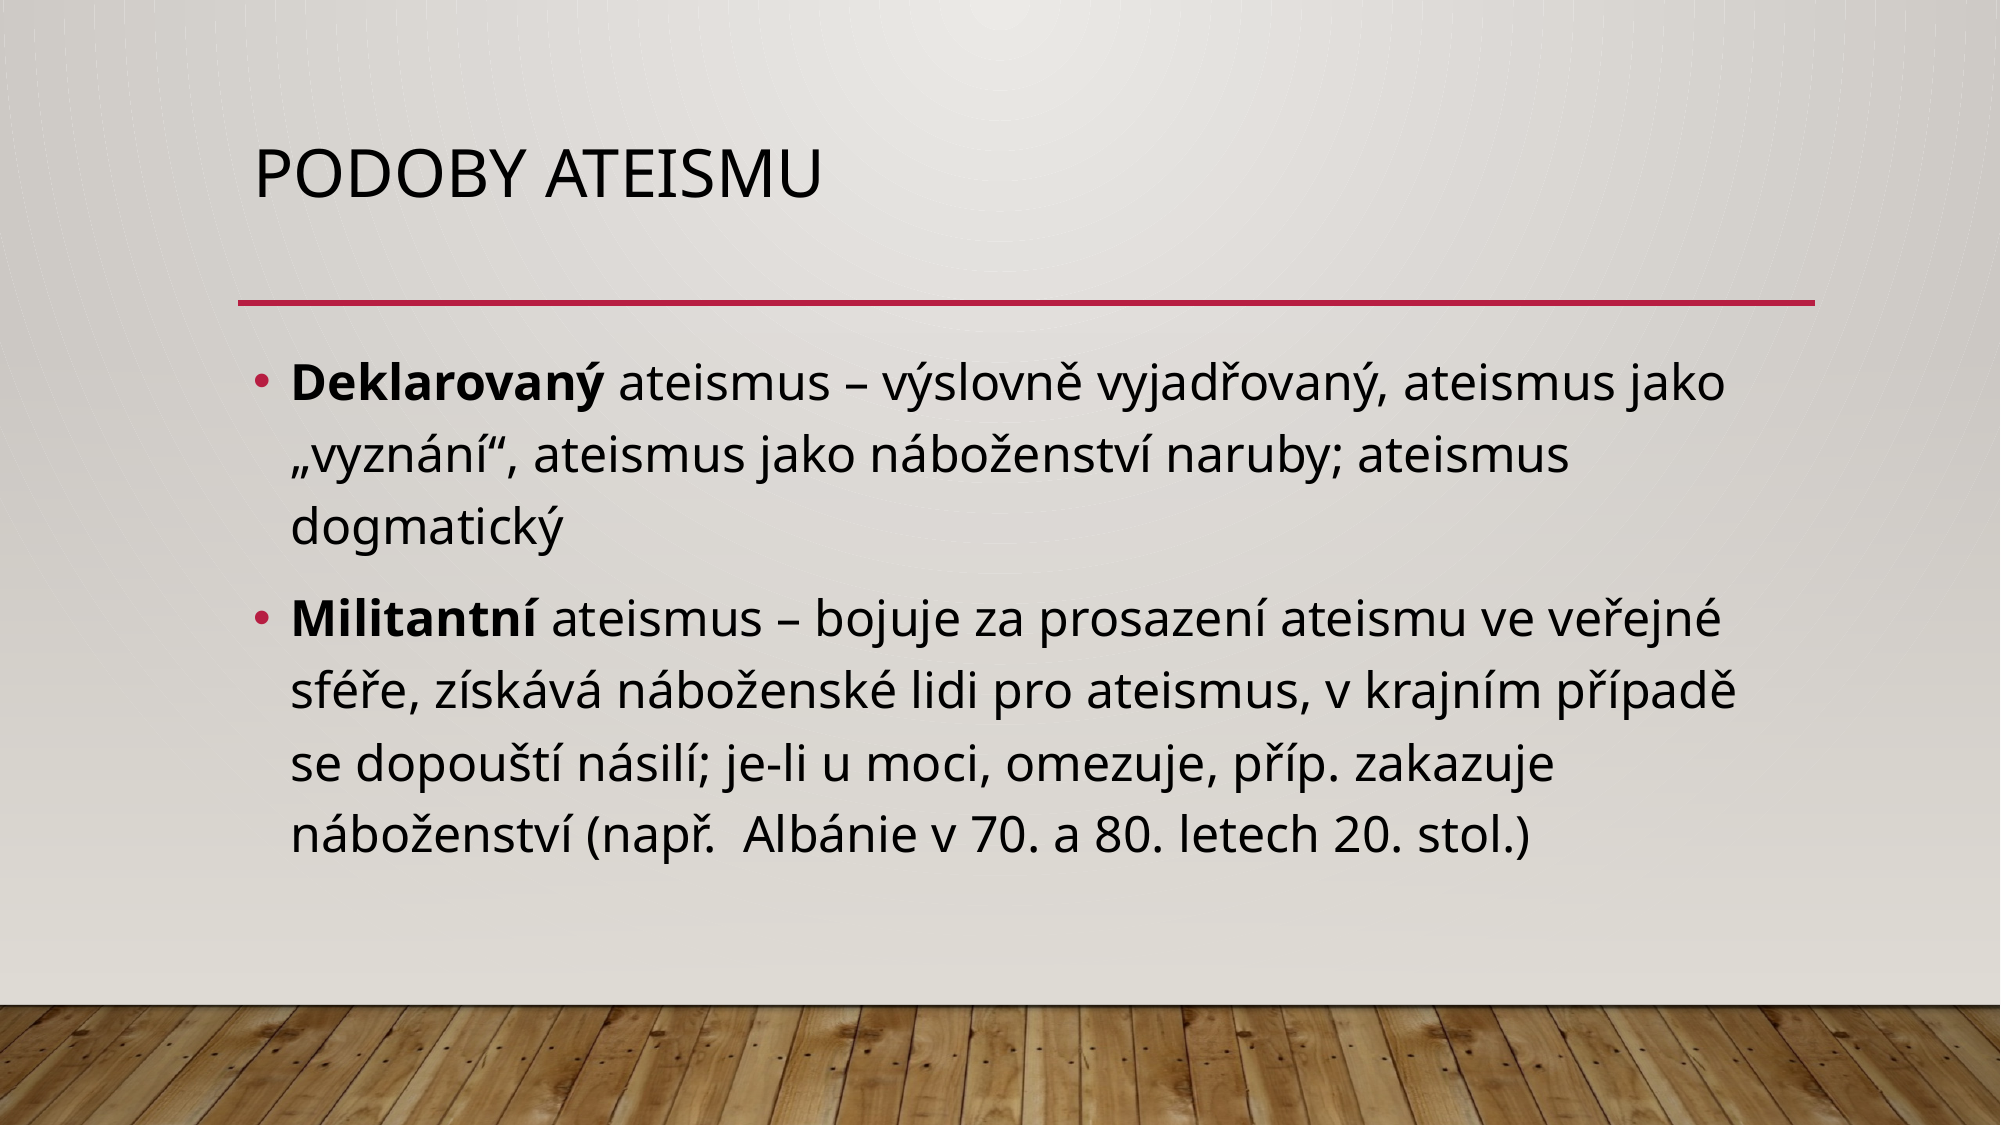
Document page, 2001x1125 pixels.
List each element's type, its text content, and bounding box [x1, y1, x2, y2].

title Podoby ateismu [238, 131, 1814, 305]
list Deklarovaný ateismus – výslovně vyjadřovaný, ateismus jako „vyznání“, ateismus jako náboženství naruby; ateismus dogmatický Militantní ateismus – bojuje za prosazení ateismu ve veřejné sféře, získává náboženské lidi pro ateismus, v krajním případě se dopouští násilí; je-li u moci, omezuje, příp. zakazuje náboženství (např. Albánie v 70. a 80. letech 20. stol.) [238, 330, 1814, 897]
picture [0, 1005, 2000, 1125]
